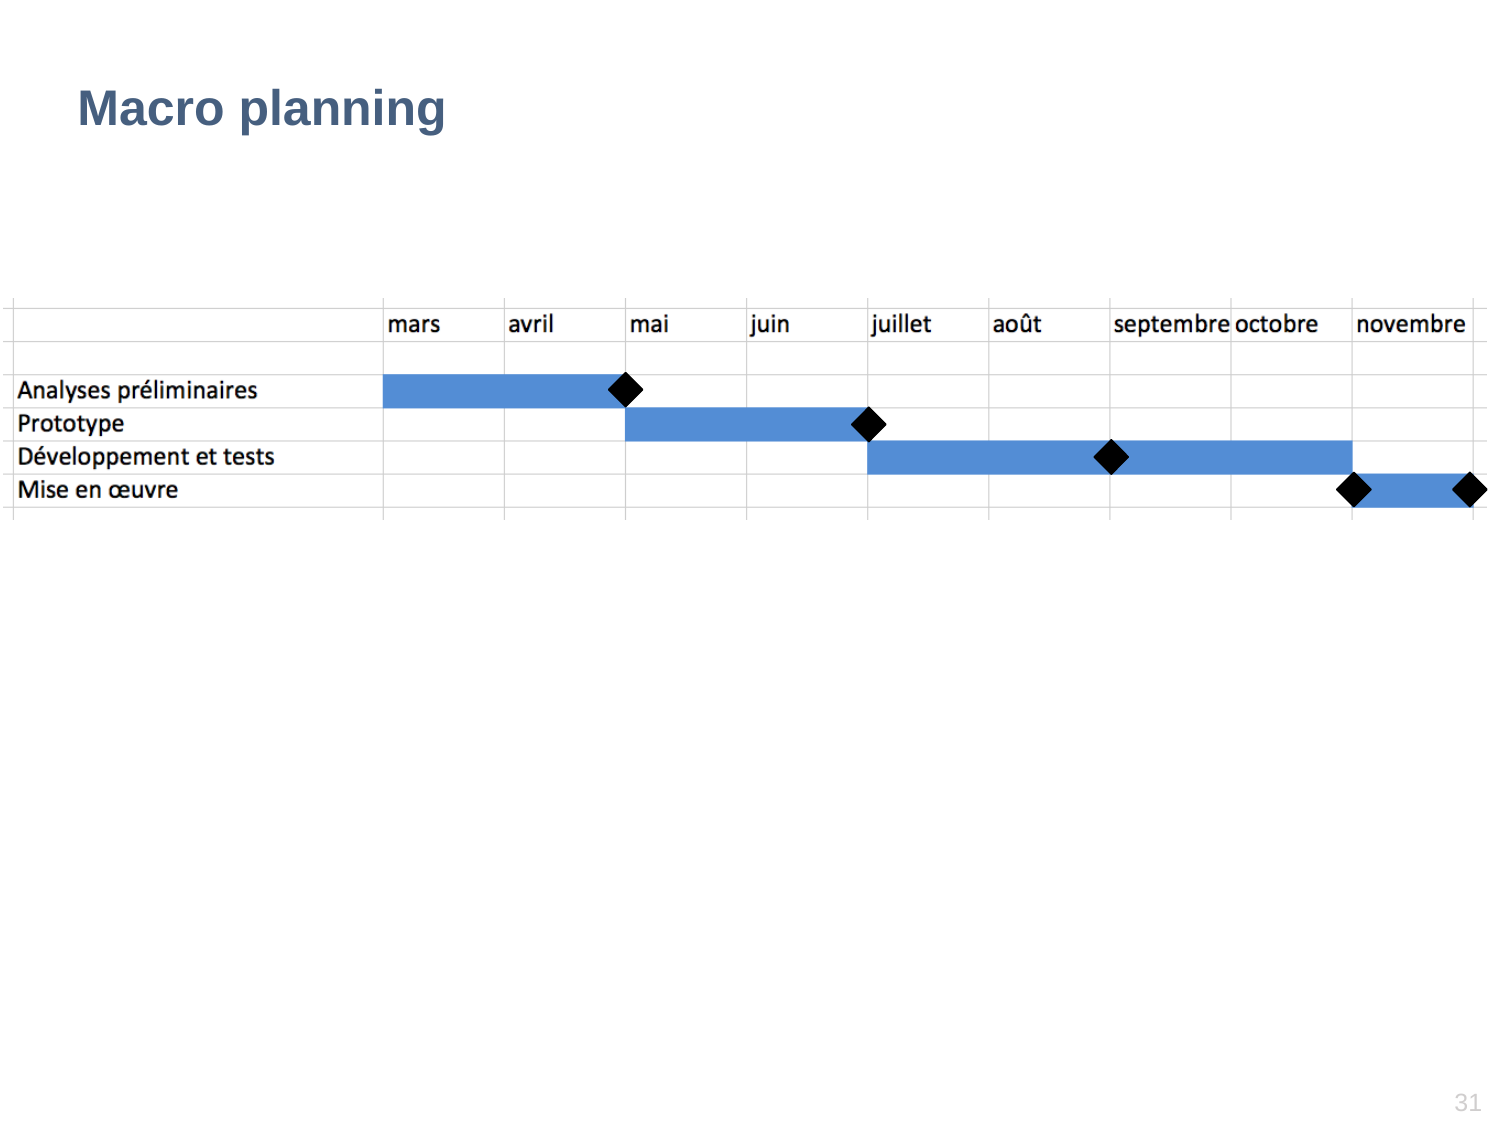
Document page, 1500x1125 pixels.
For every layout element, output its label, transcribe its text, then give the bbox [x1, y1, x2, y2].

title Macro planning [62, 48, 1228, 162]
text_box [3, 298, 1488, 520]
